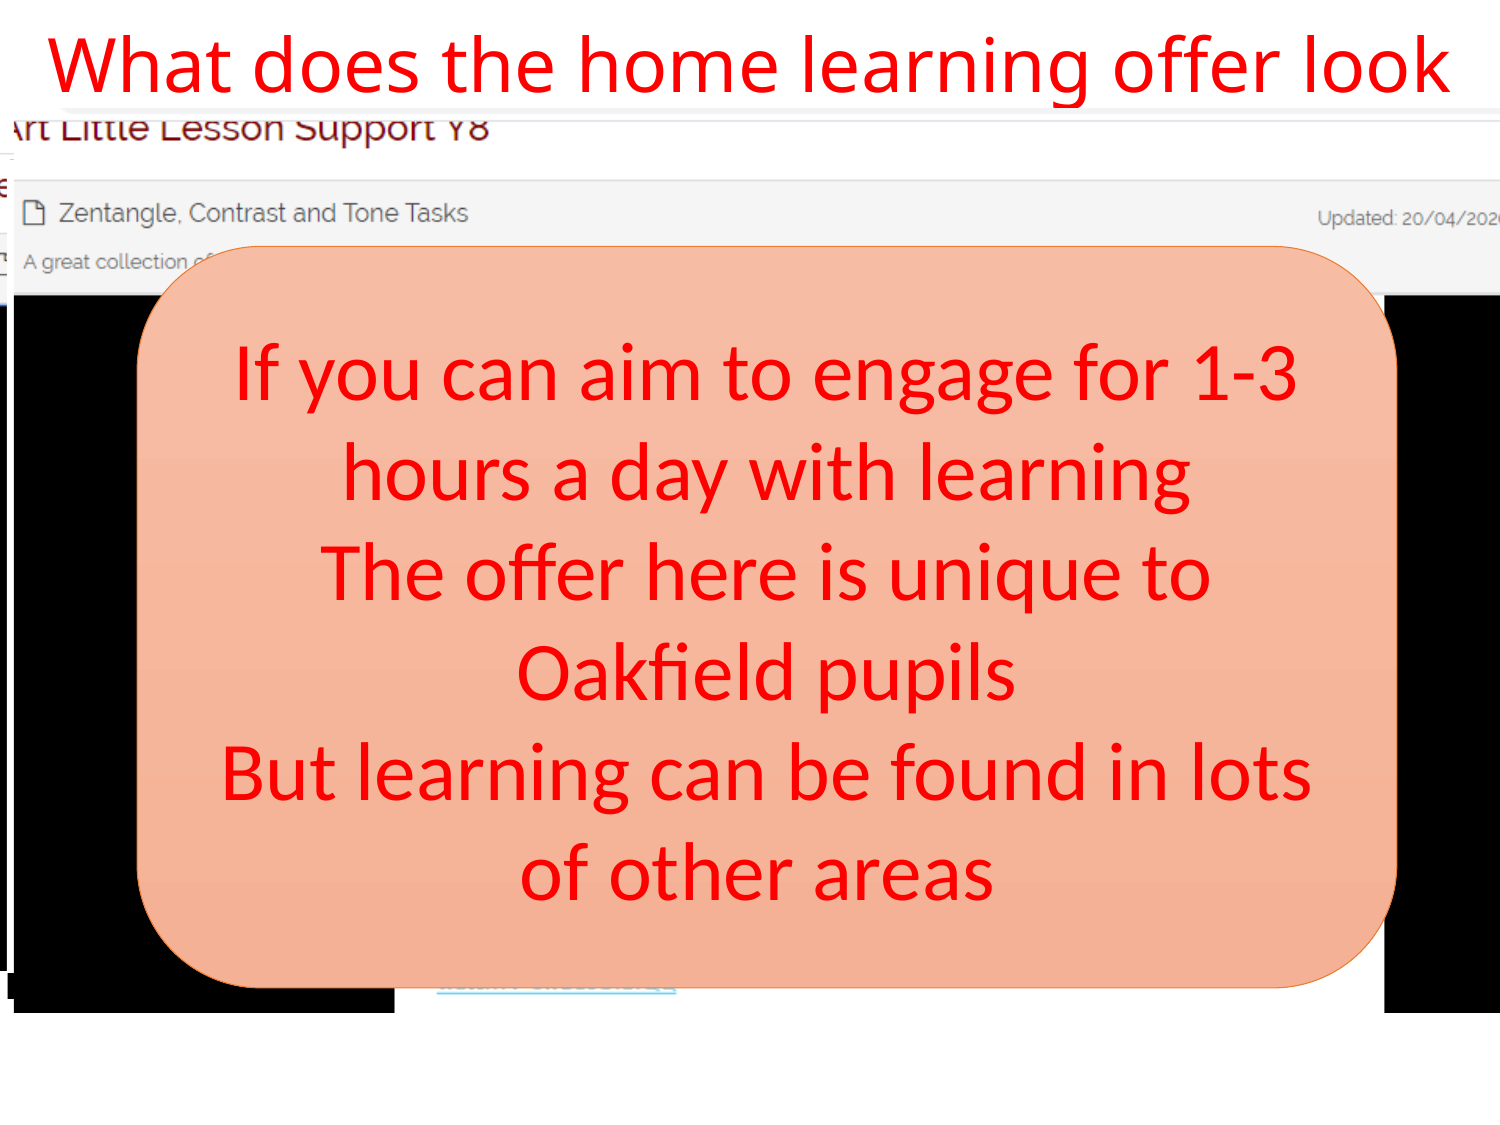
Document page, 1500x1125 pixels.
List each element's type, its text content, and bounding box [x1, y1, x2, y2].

title What does the home learning offer look like? [0, 0, 1500, 145]
picture [0, 108, 1500, 1014]
